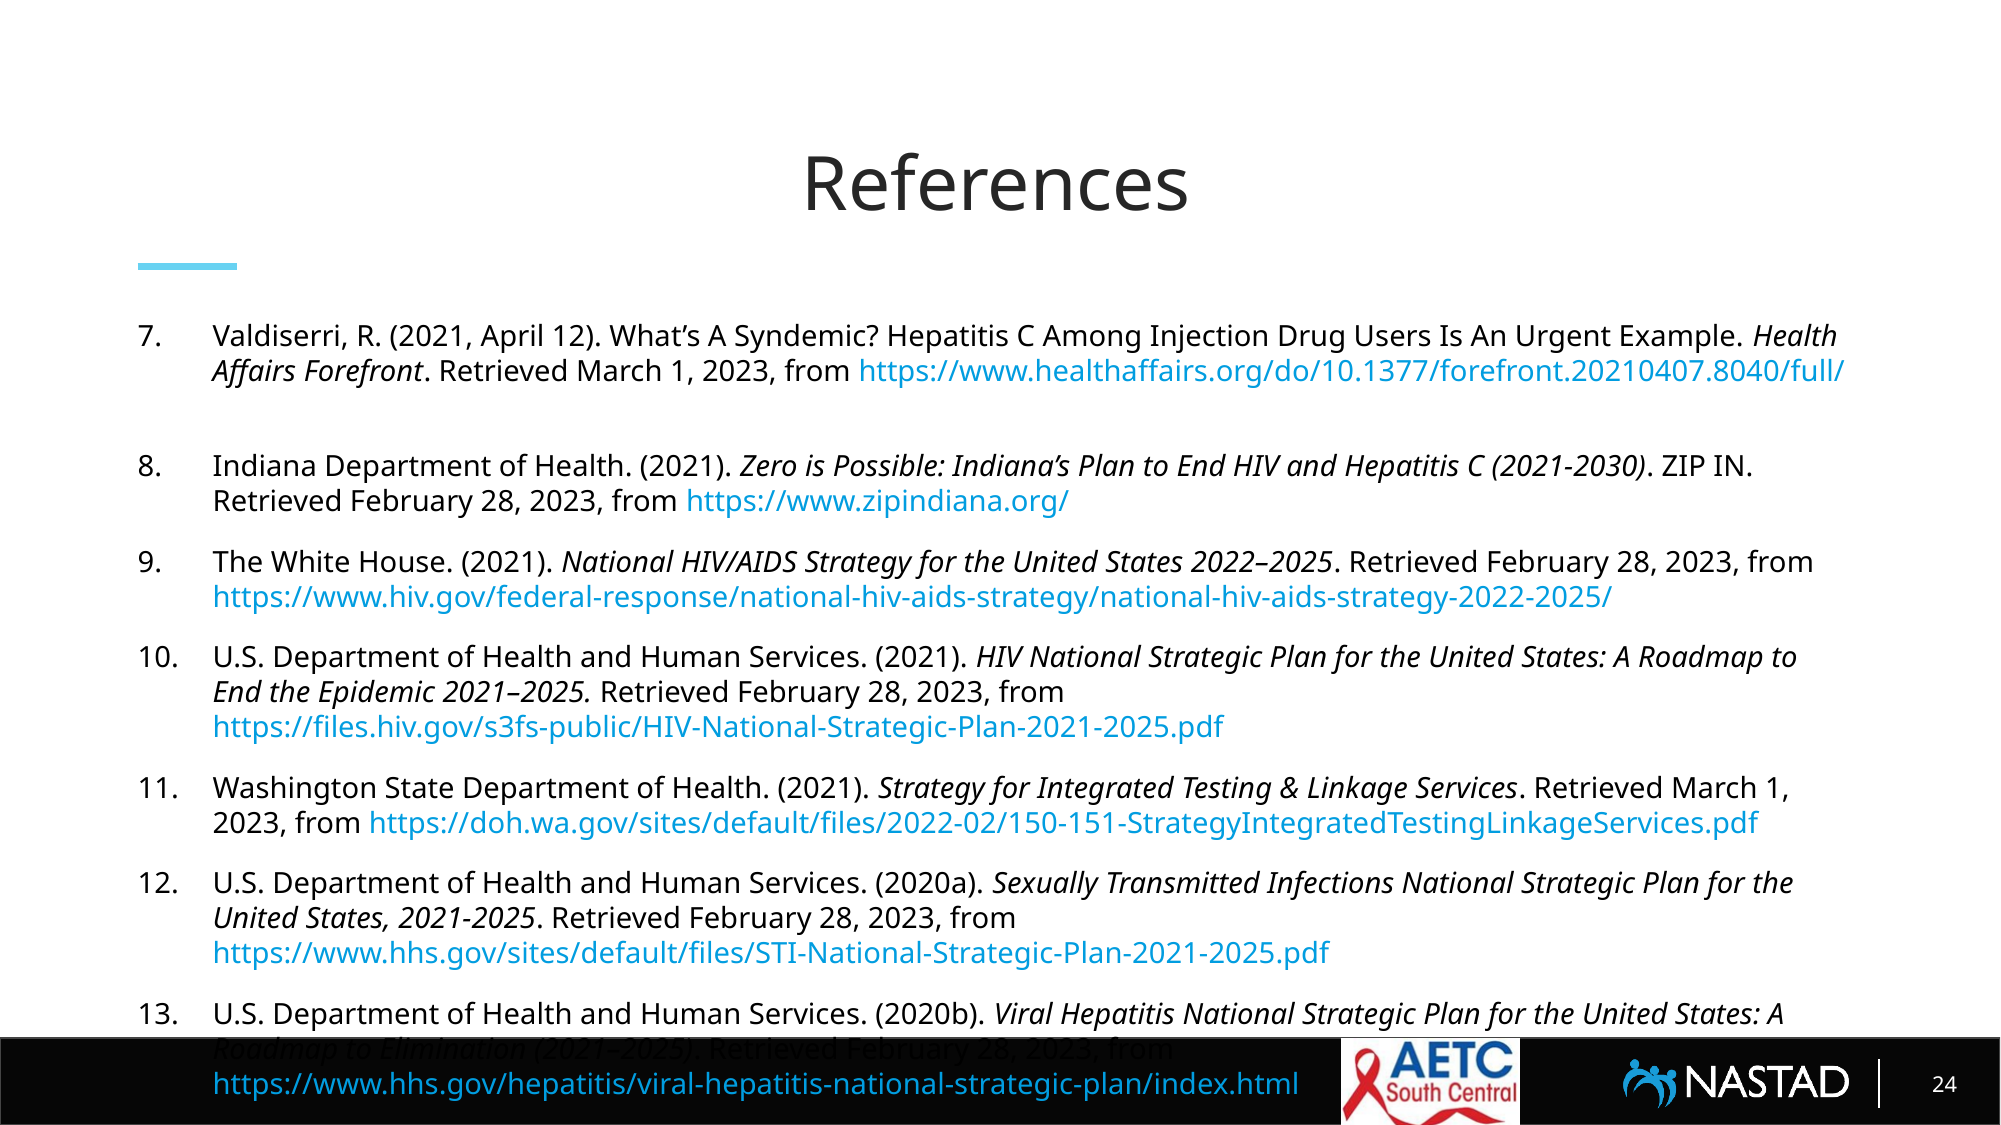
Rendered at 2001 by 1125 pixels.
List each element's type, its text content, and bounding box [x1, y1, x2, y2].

title References [137, 128, 1870, 234]
slide_number 24 [1910, 1065, 1979, 1100]
list Valdiserri, R. (2021, April 12). What’s A Syndemic? Hepatitis C Among Injection Drug Users Is An Urgent Example. Health Affairs Forefront. Retrieved March 1, 2023, from https://www.healthaffairs.org/do/10.1377/forefront.20210407.8040/full/ Indiana Department of Health. (2021). Zero is Possible: Indiana’s Plan to End HIV and Hepatitis C (2021-2030). ZIP IN. Retrieved February 28, 2023, from https://www.zipindiana.org/ The White House. (2021). National HIV/AIDS Strategy for the United States 2022–2025. Retrieved February 28, 2023, from https://www.hiv.gov/federal-response/national-hiv-aids-strategy/national-hiv-aids-strategy-2022-2025/ U.S. Department of Health and Human Services. (2021). HIV National Strategic Plan for the United States: A Roadmap to End the Epidemic 2021–2025. Retrieved February 28, 2023, from https://files.hiv.gov/s3fs-public/HIV-National-Strategic-Plan-2021-2025.pdf Washington State Department of Health. (2021). Strategy for Integrated Testing & Linkage Services. Retrieved March 1, 2023, from https://doh.wa.gov/sites/default/files/2022-02/150-151-StrategyIntegratedTestingLinkageServices.pdf U.S. Department of Health and Human Services. (2020a). Sexually Transmitted Infections National Strategic Plan for the United States, 2021-2025. Retrieved February 28, 2023, from https://www.hhs.gov/sites/default/files/STI-National-Strategic-Plan-2021-2025.pdf U.S. Department of Health and Human Services. (2020b). Viral Hepatitis National Strategic Plan for the United States: A Roadmap to Elimination (2021–2025). Retrieved February 28, 2023, from https://www.hhs.gov/hepatitis/viral-hepatitis-national-strategic-plan/index.html [137, 309, 1870, 963]
picture [1341, 1038, 1520, 1125]
picture [1623, 1059, 1849, 1109]
